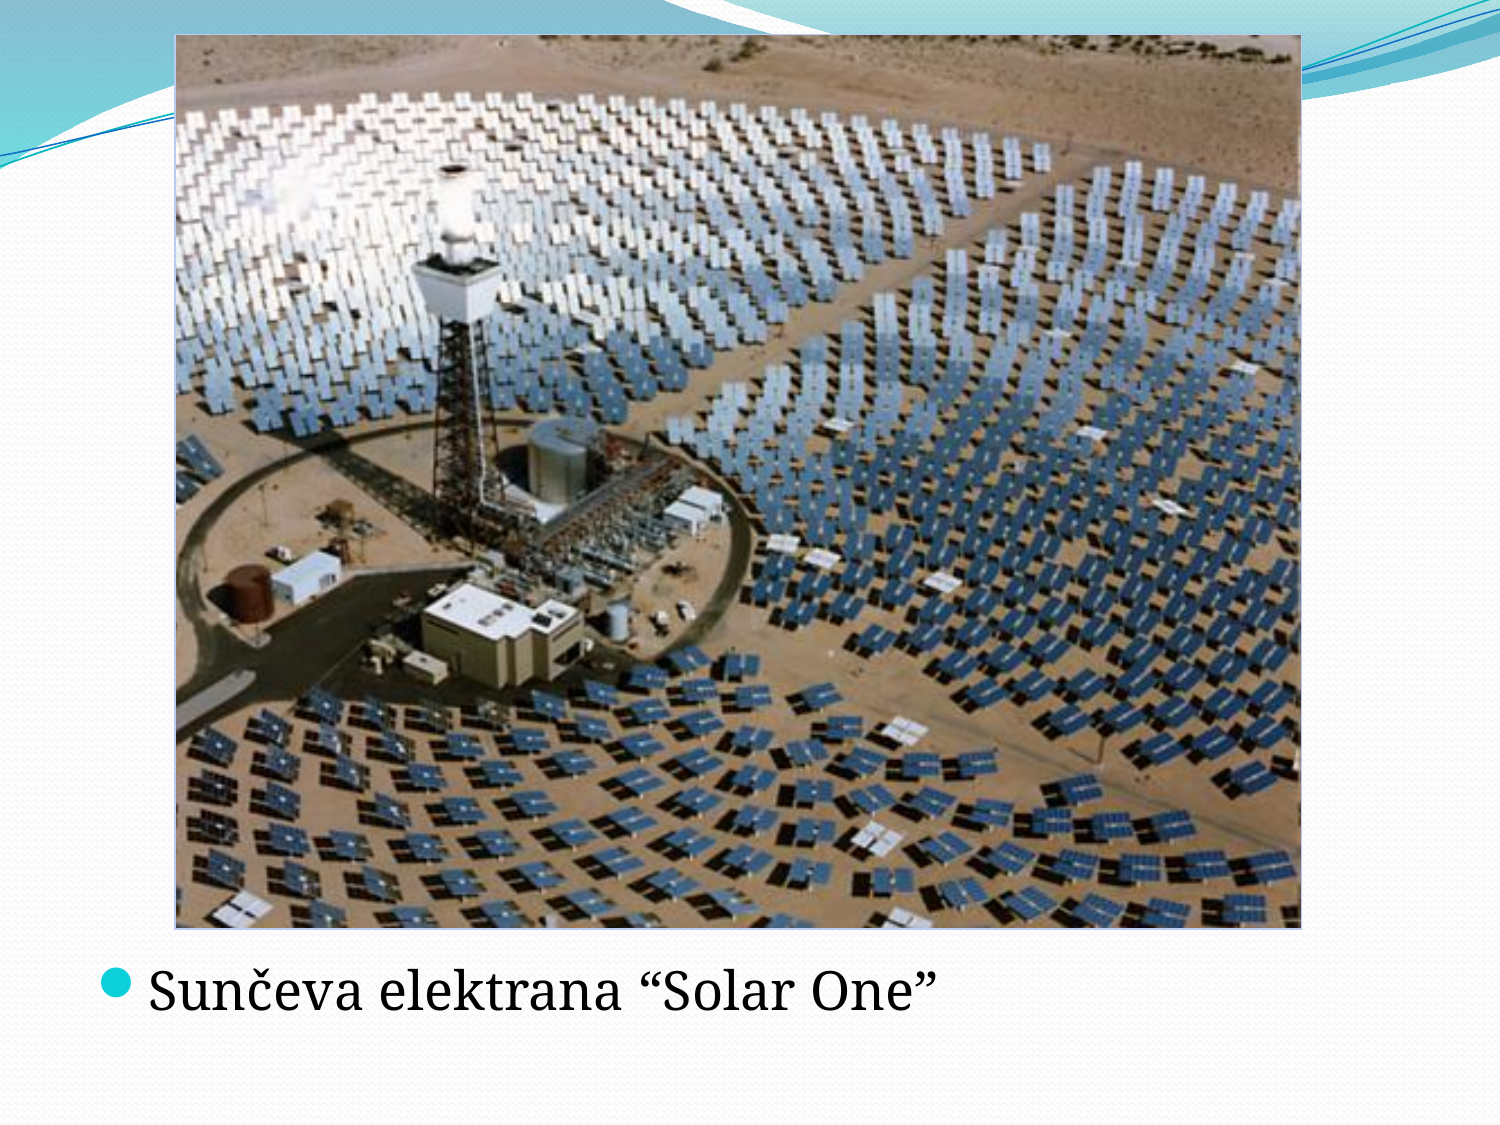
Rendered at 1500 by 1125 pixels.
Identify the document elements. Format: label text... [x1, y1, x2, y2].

picture [175, 34, 1301, 929]
list Sunčeva elektrana “Solar One” [82, 949, 1425, 1038]
